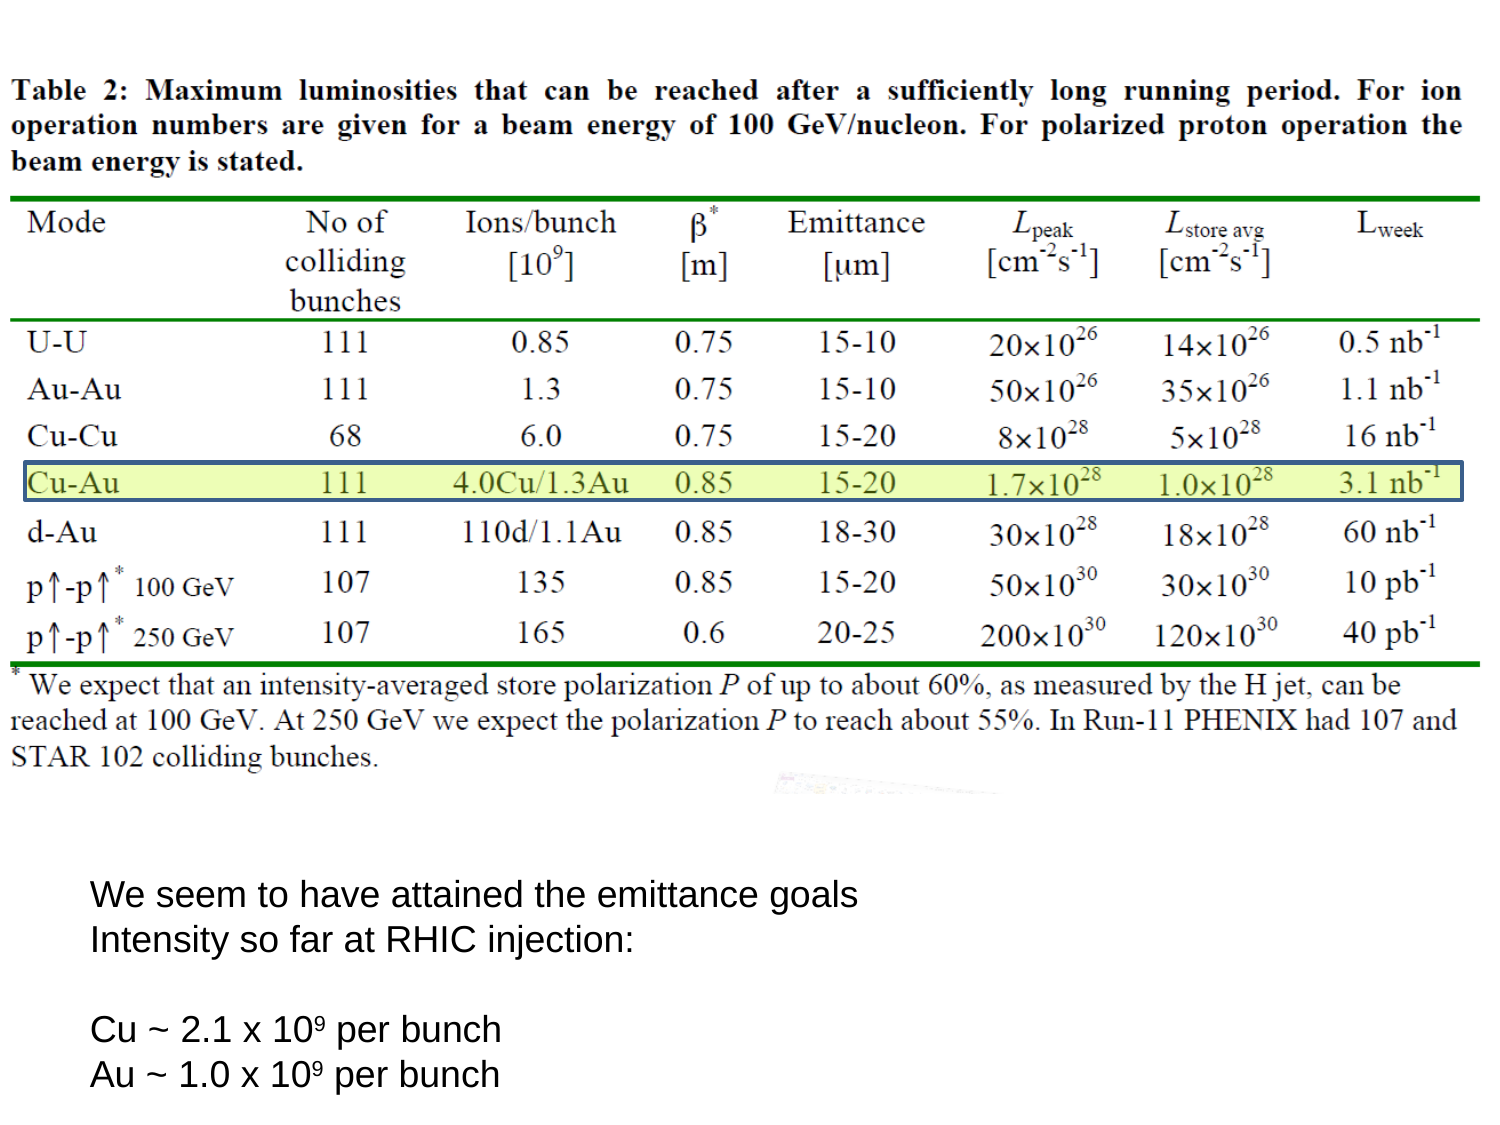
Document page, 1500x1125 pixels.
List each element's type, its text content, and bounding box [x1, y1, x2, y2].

text_box We seem to have attained the emittance goals Intensity so far at RHIC injection: Cu ~ 2.1 x 109 per bunch Au ~ 1.0 x 109 per bunch [75, 862, 1025, 1103]
picture [0, 61, 1488, 795]
